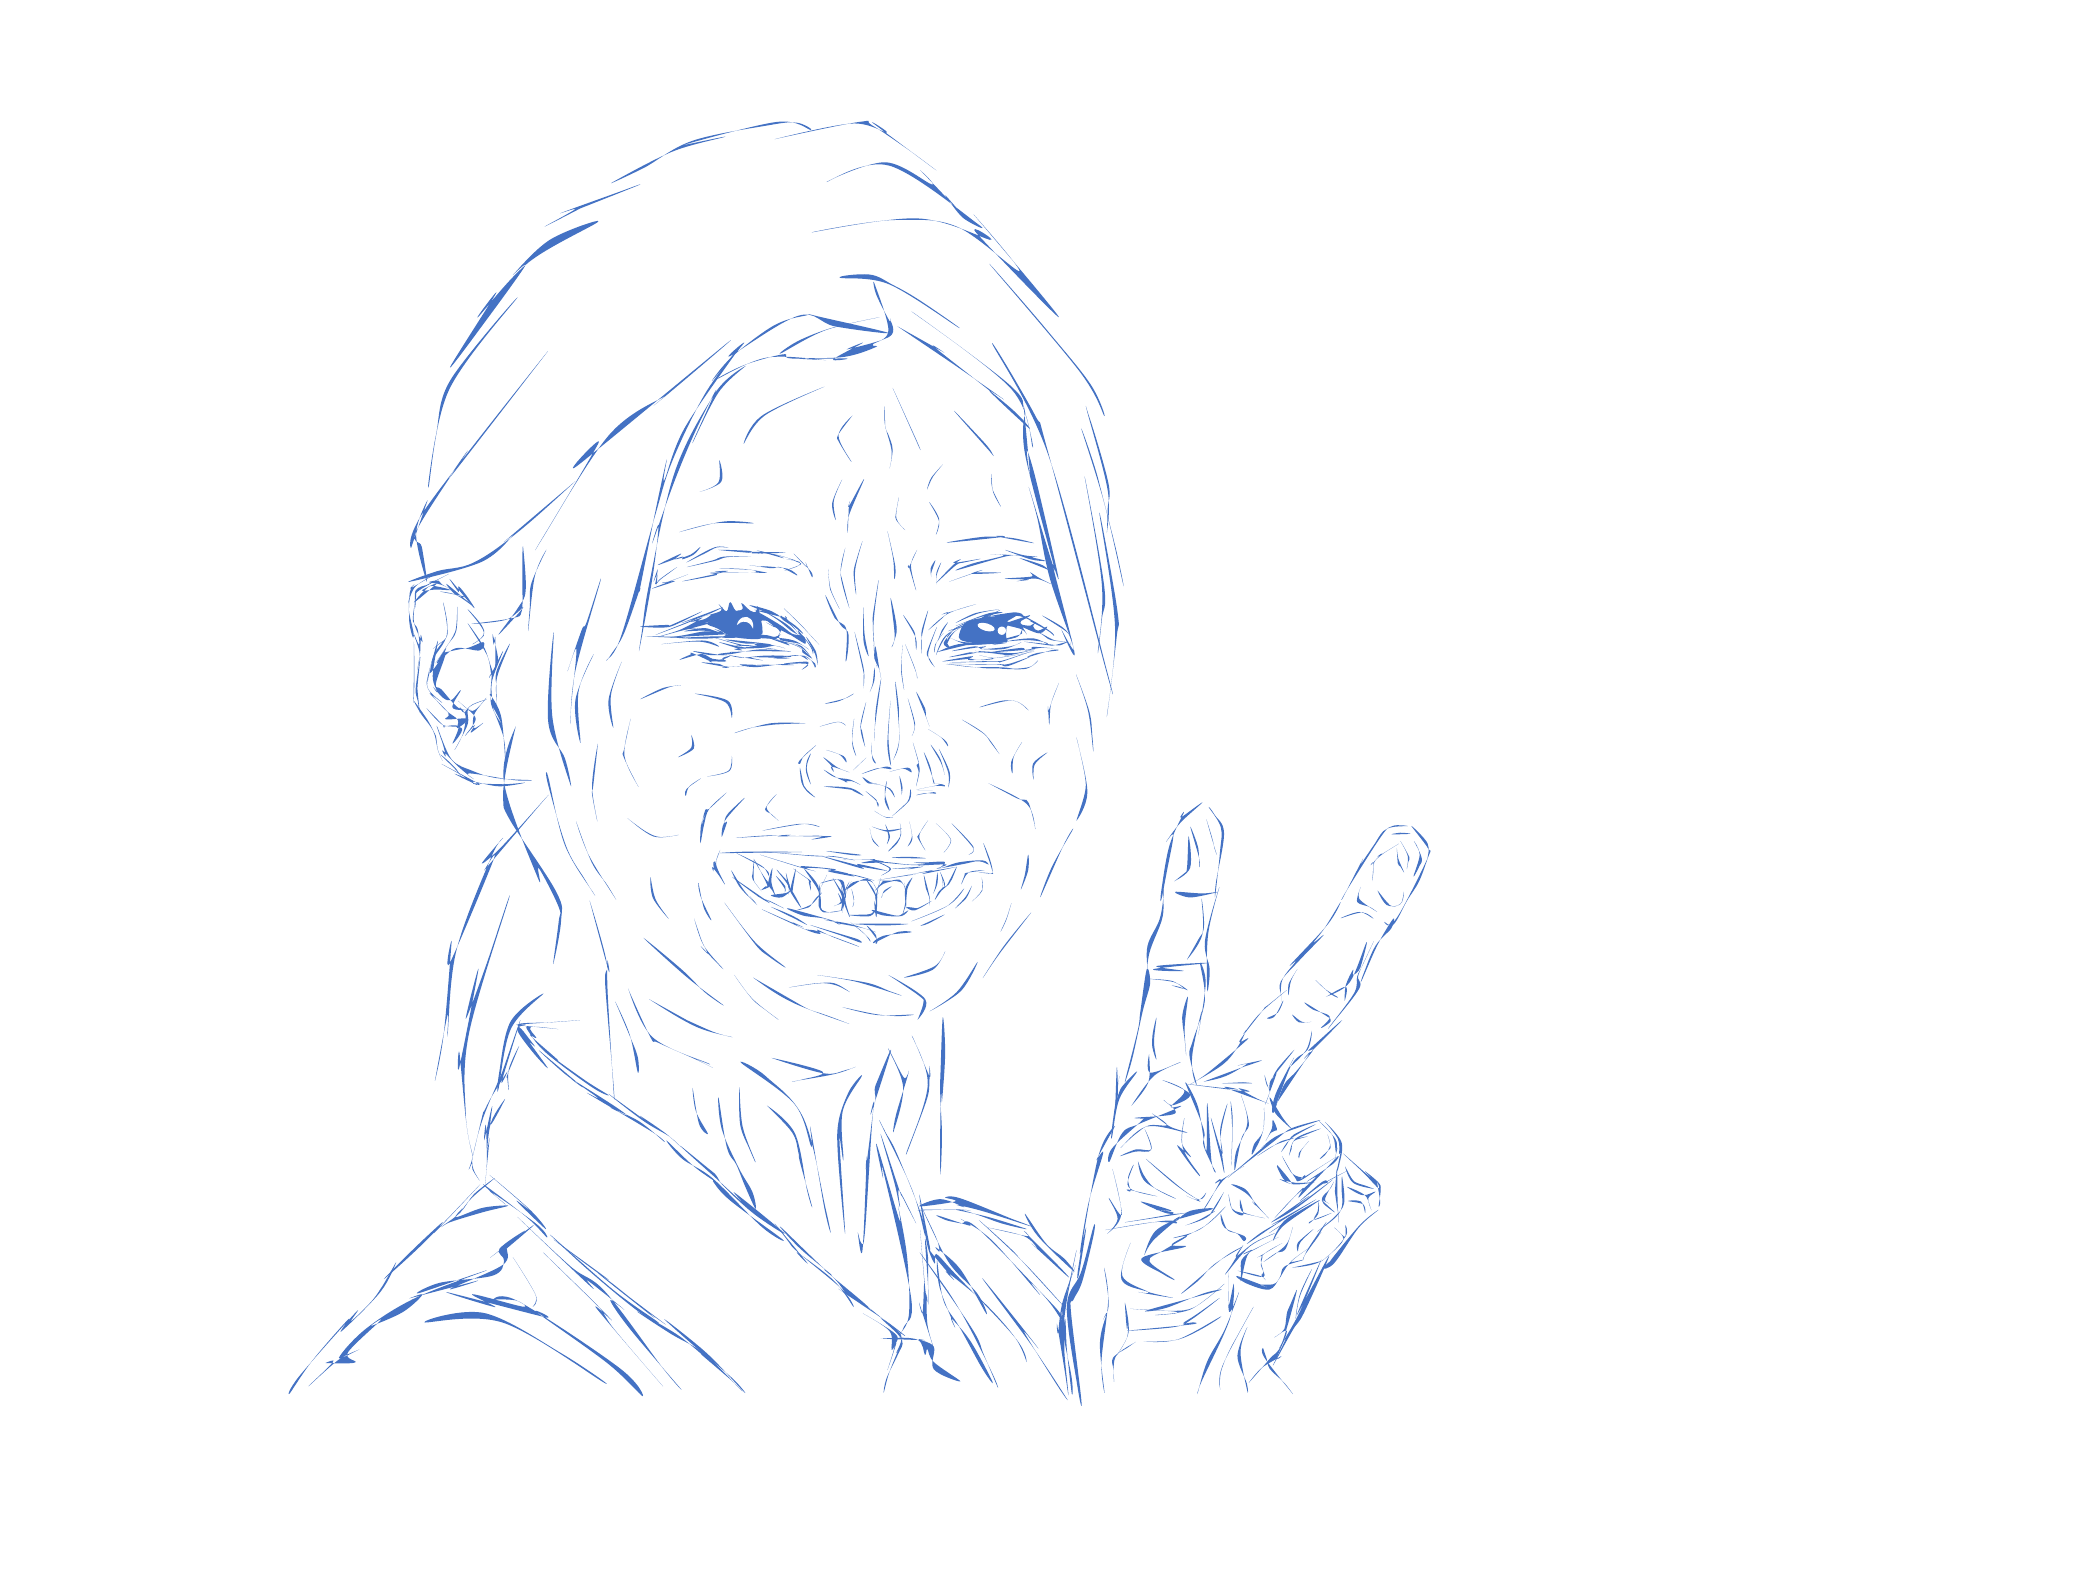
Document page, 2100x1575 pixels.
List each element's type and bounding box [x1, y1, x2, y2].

text_box [307, 1382, 315, 1388]
text_box [1281, 1382, 1294, 1395]
text_box [613, 183, 641, 193]
text_box [672, 1382, 683, 1393]
text_box [1053, 1382, 1069, 1401]
text_box [1196, 1382, 1203, 1395]
text_box [882, 1382, 888, 1393]
picture [0, 193, 2100, 1382]
text_box [994, 1382, 1000, 1389]
text_box [610, 120, 813, 185]
text_box [287, 1382, 299, 1396]
text_box [1244, 1382, 1250, 1394]
text_box [1065, 1382, 1070, 1398]
text_box [657, 1382, 664, 1388]
text_box [1069, 1382, 1074, 1398]
text_box [626, 1382, 645, 1398]
text_box [774, 119, 938, 172]
text_box [825, 161, 944, 193]
text_box [733, 1382, 747, 1396]
text_box [1101, 1382, 1106, 1397]
text_box [1075, 1382, 1083, 1408]
